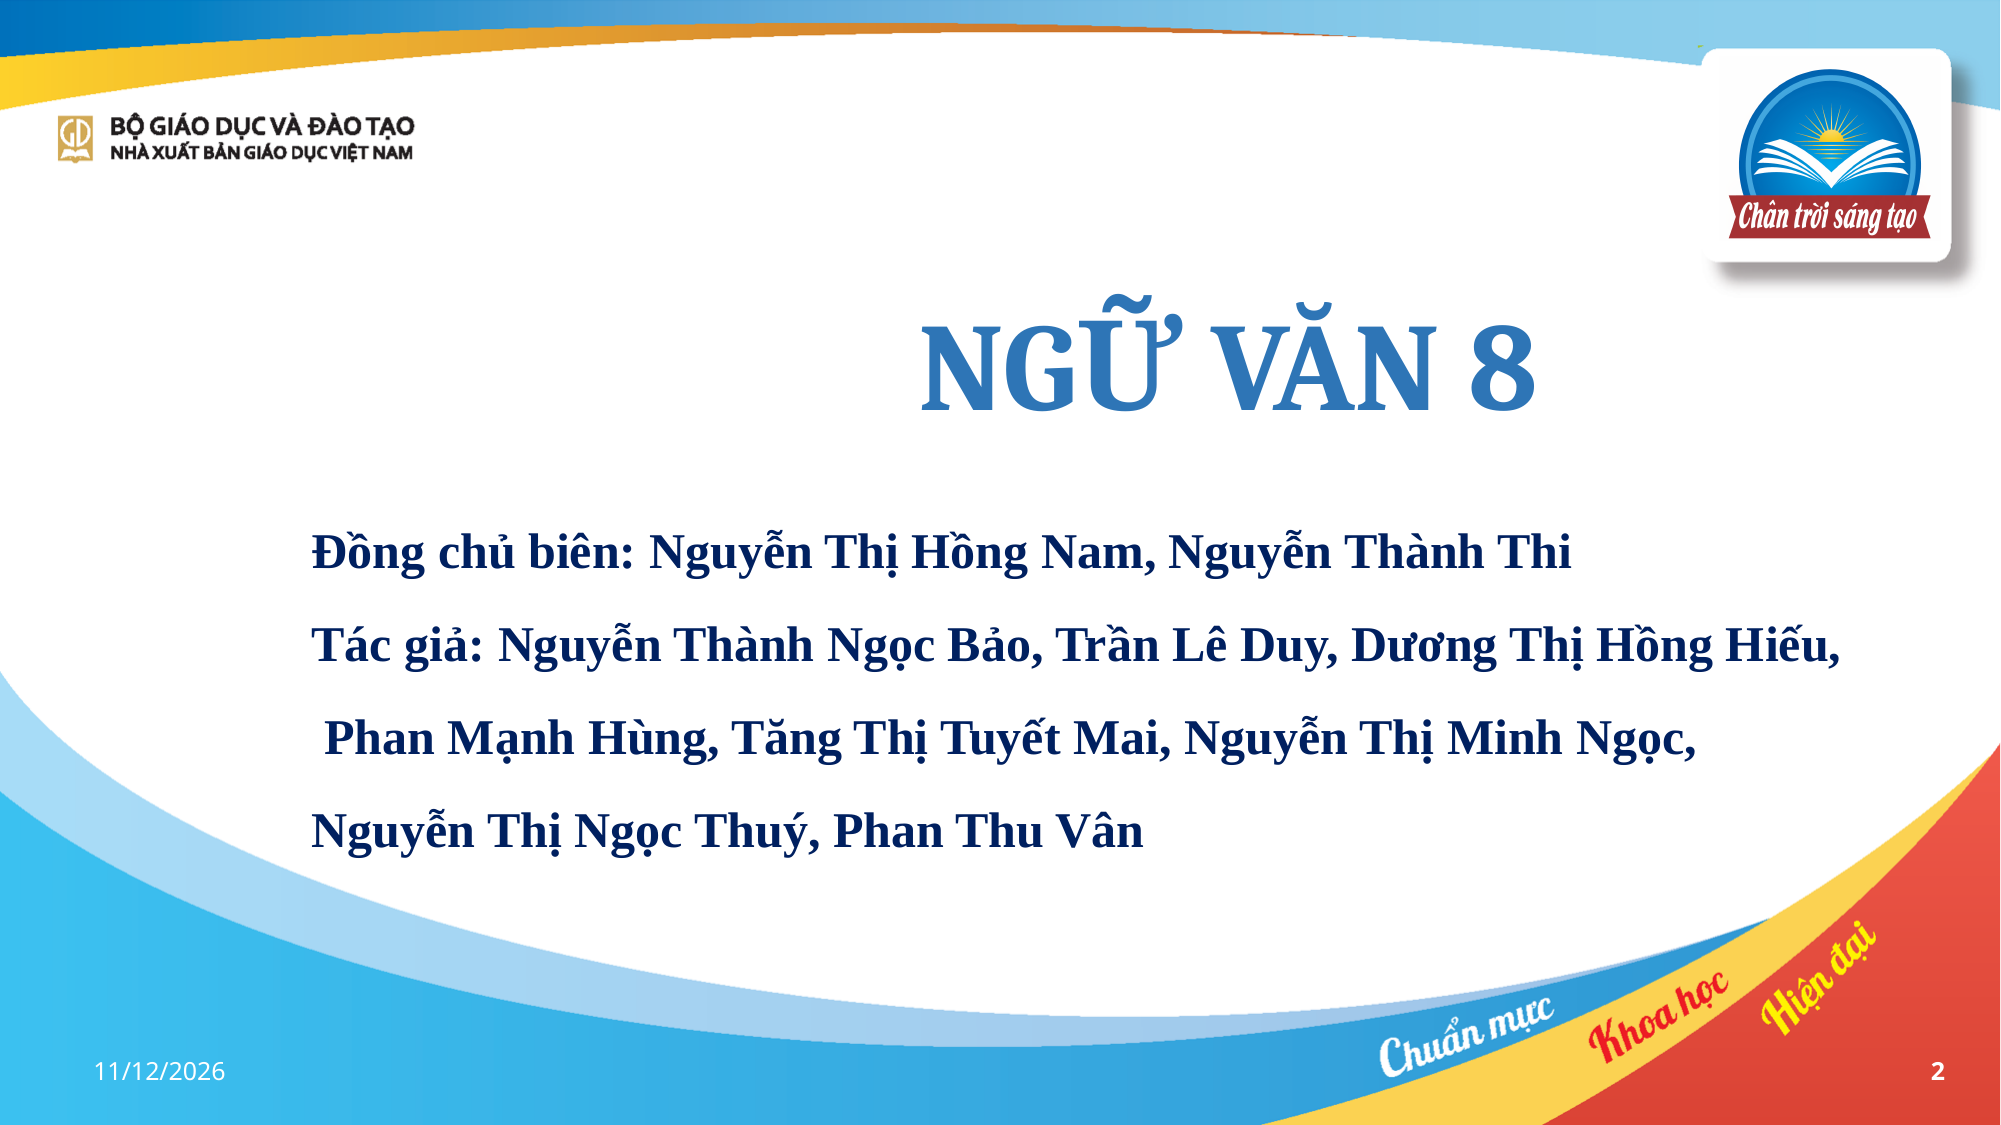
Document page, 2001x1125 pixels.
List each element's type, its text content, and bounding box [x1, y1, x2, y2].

list Đồng chủ biên: Nguyễn Thị Hồng Nam, Nguyễn Thành Thi Tác giả: Nguyễn Thành Ngọc Bảo, Trần Lê Duy, Dương Thị Hồng Hiếu, Phan Mạnh Hùng, Tăng Thị Tuyết Mai, Nguyễn Thị Minh Ngọc, Nguyễn Thị Ngọc Thuý, Phan Thu Vân [296, 499, 1877, 904]
slide_number 2 [1468, 1042, 1960, 1103]
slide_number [78, 1042, 570, 1103]
picture [0, 0, 2001, 1125]
text_box NGỮ VĂN 8 [903, 185, 1698, 445]
